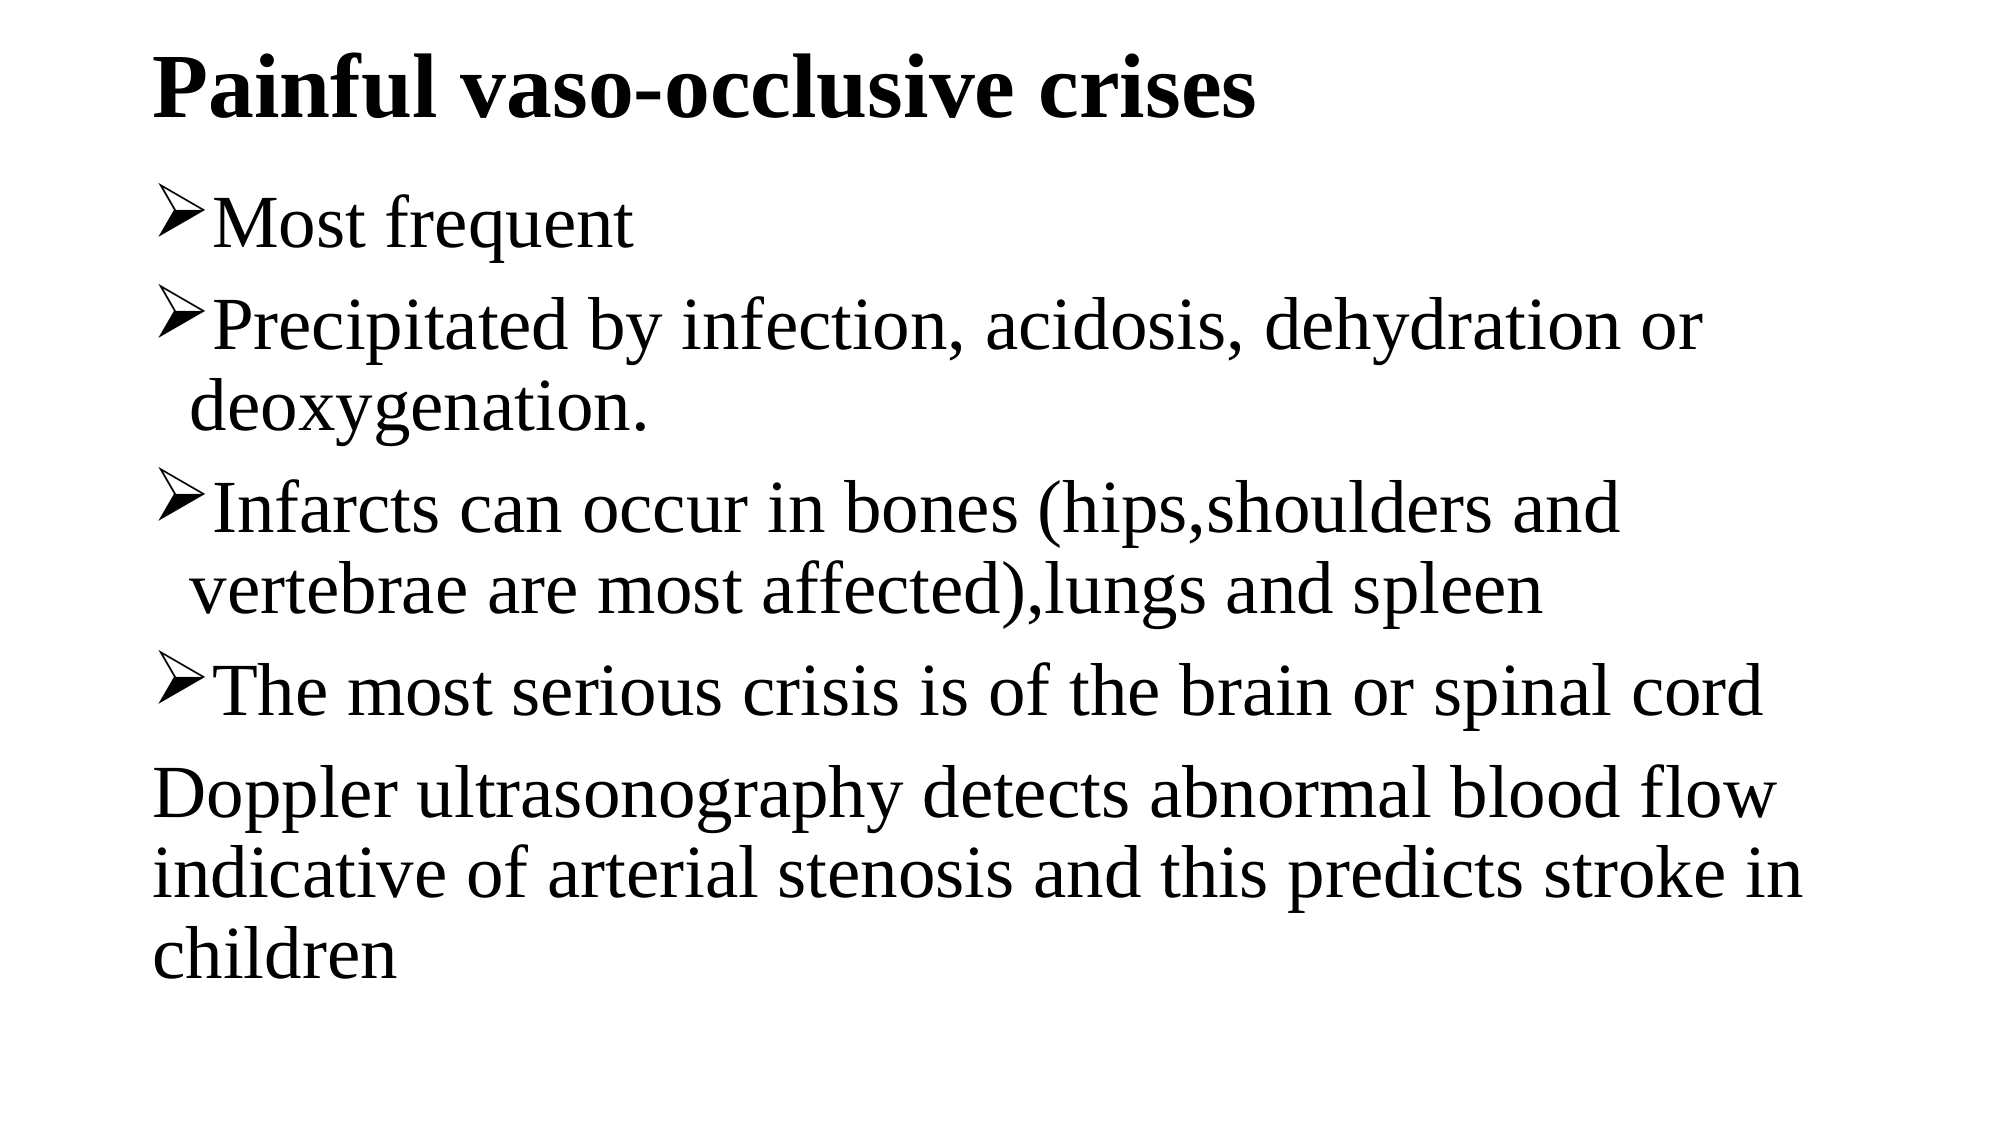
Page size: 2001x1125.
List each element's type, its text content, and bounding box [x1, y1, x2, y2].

title Painful vaso-occlusive crises [137, 0, 1863, 175]
list Most frequent Precipitated by infection, acidosis, dehydration or deoxygenation. Infarcts can occur in bones (hips,shoulders and vertebrae are most affected),lungs and spleen The most serious crisis is of the brain or spinal cord Doppler ultrasonography detects abnormal blood flow indicative of arterial stenosis and this predicts stroke in children [137, 175, 1863, 1014]
